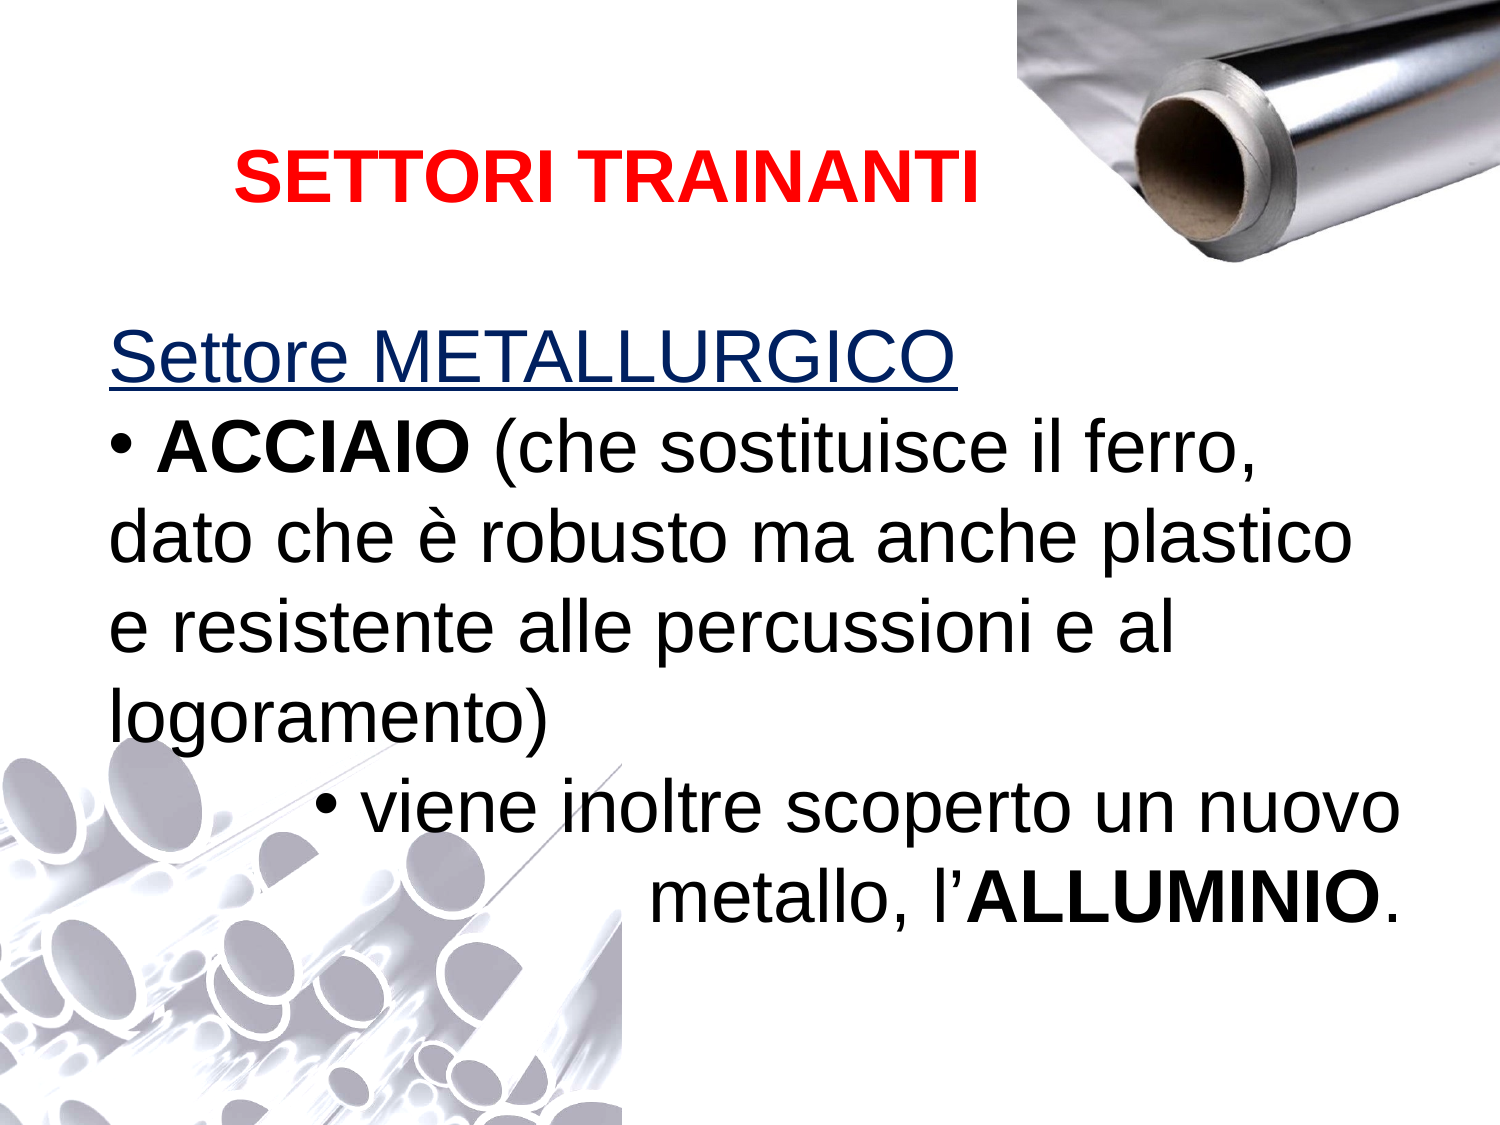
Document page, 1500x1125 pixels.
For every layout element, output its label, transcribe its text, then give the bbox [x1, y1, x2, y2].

text_box SETTORI TRAINANTI Settore METALLURGICO ACCIAIO (che sostituisce il ferro, dato che è robusto ma anche plastico e resistente alle percussioni e al logoramento) viene inoltre scoperto un nuovo metallo, l’ALLUMINIO. [93, 120, 1418, 990]
picture [0, 737, 623, 1125]
picture [1017, 0, 1500, 483]
